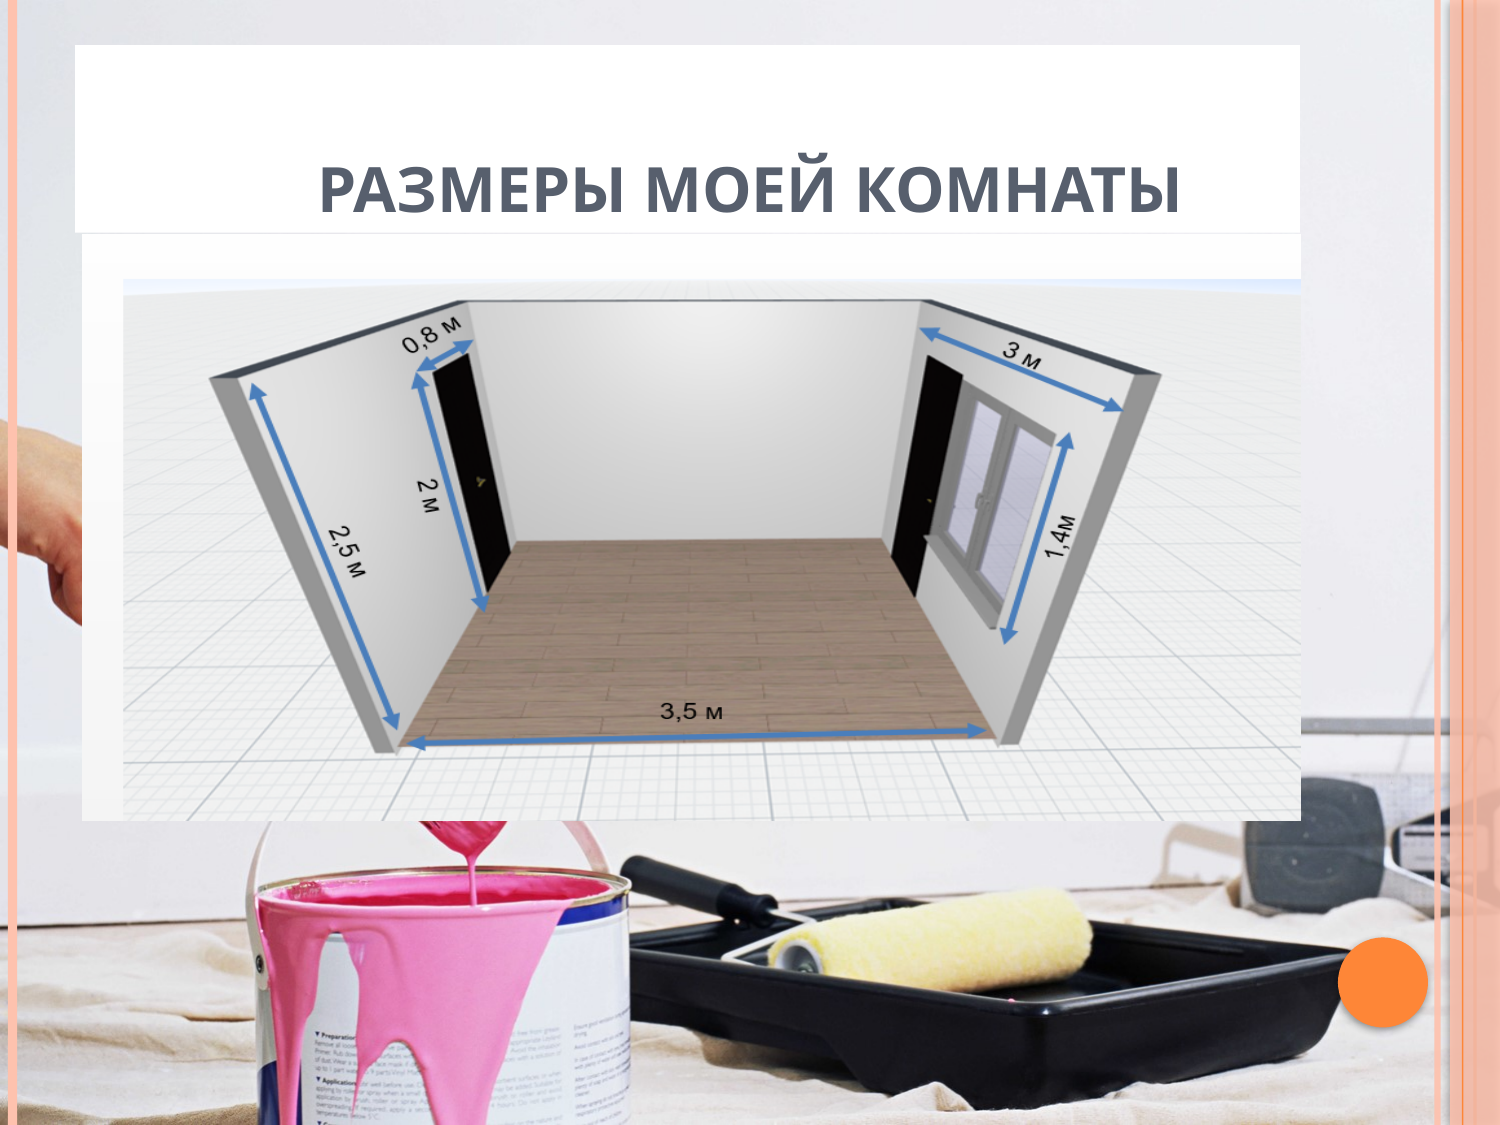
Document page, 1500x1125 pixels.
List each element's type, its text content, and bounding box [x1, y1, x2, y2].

picture [1441, 0, 1449, 1125]
title Размеры моей комнаты [75, 45, 1300, 233]
picture [0, 0, 7, 1125]
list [81, 233, 1302, 821]
picture [18, 0, 1434, 1125]
